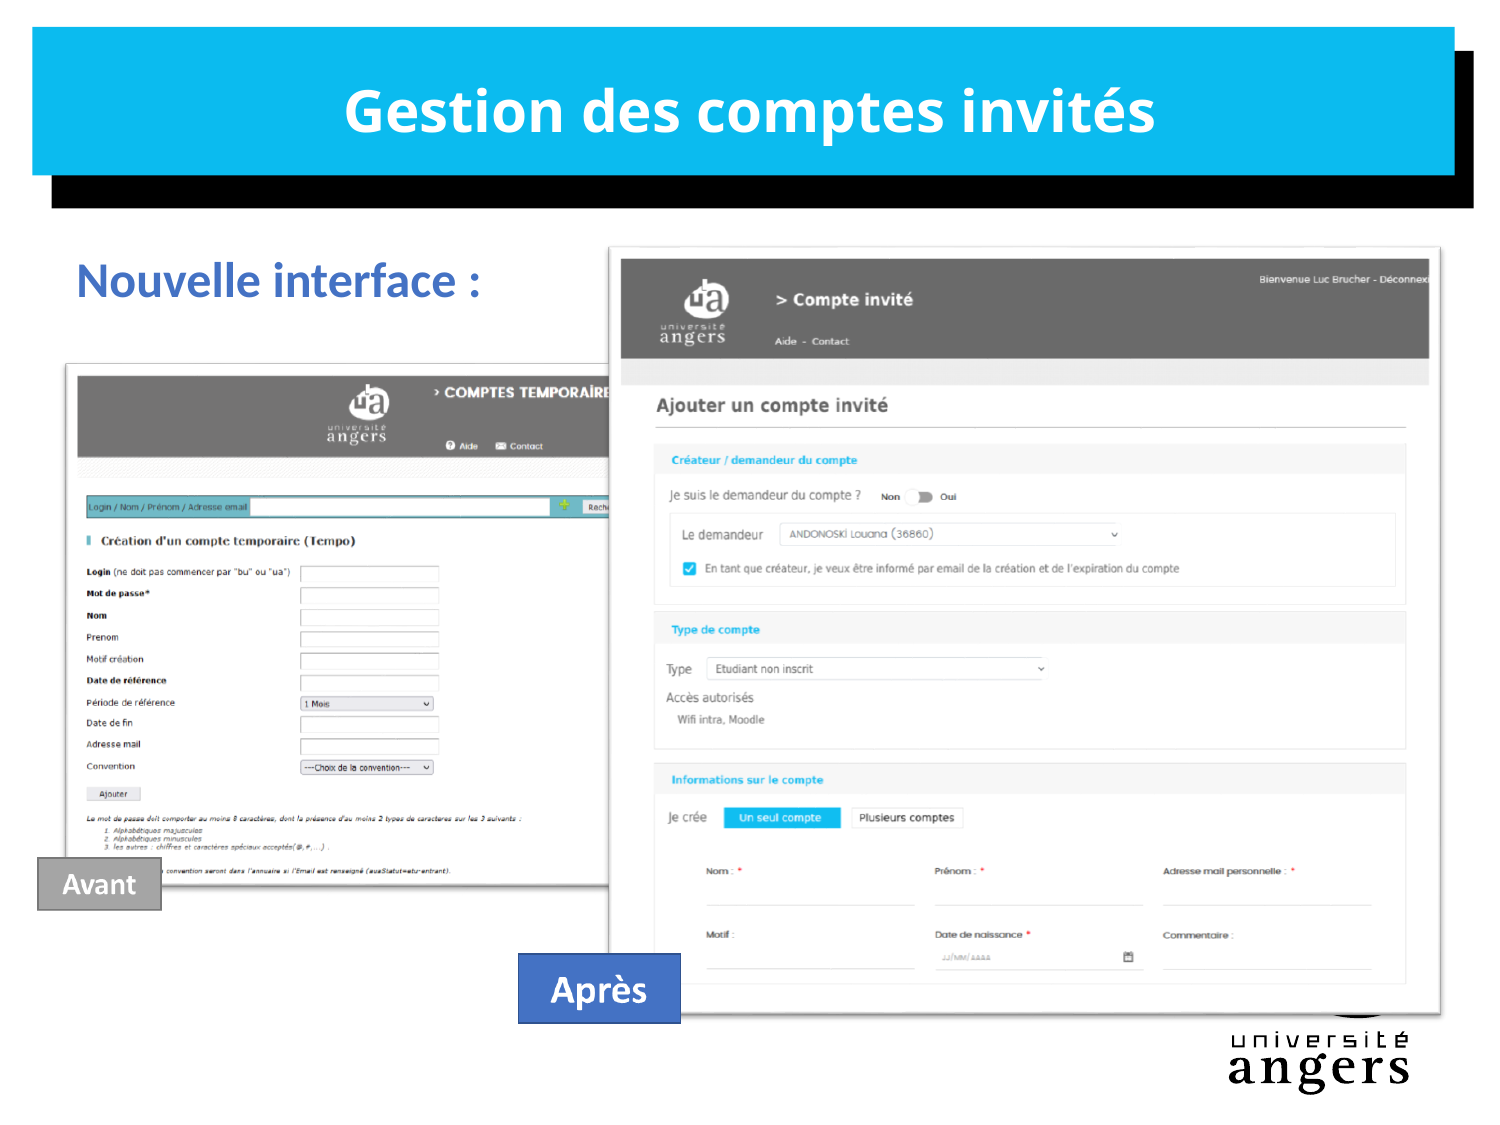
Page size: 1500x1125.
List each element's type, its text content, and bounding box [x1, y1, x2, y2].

picture [37, 240, 1450, 1038]
title Gestion des comptes invités [103, 50, 1397, 176]
